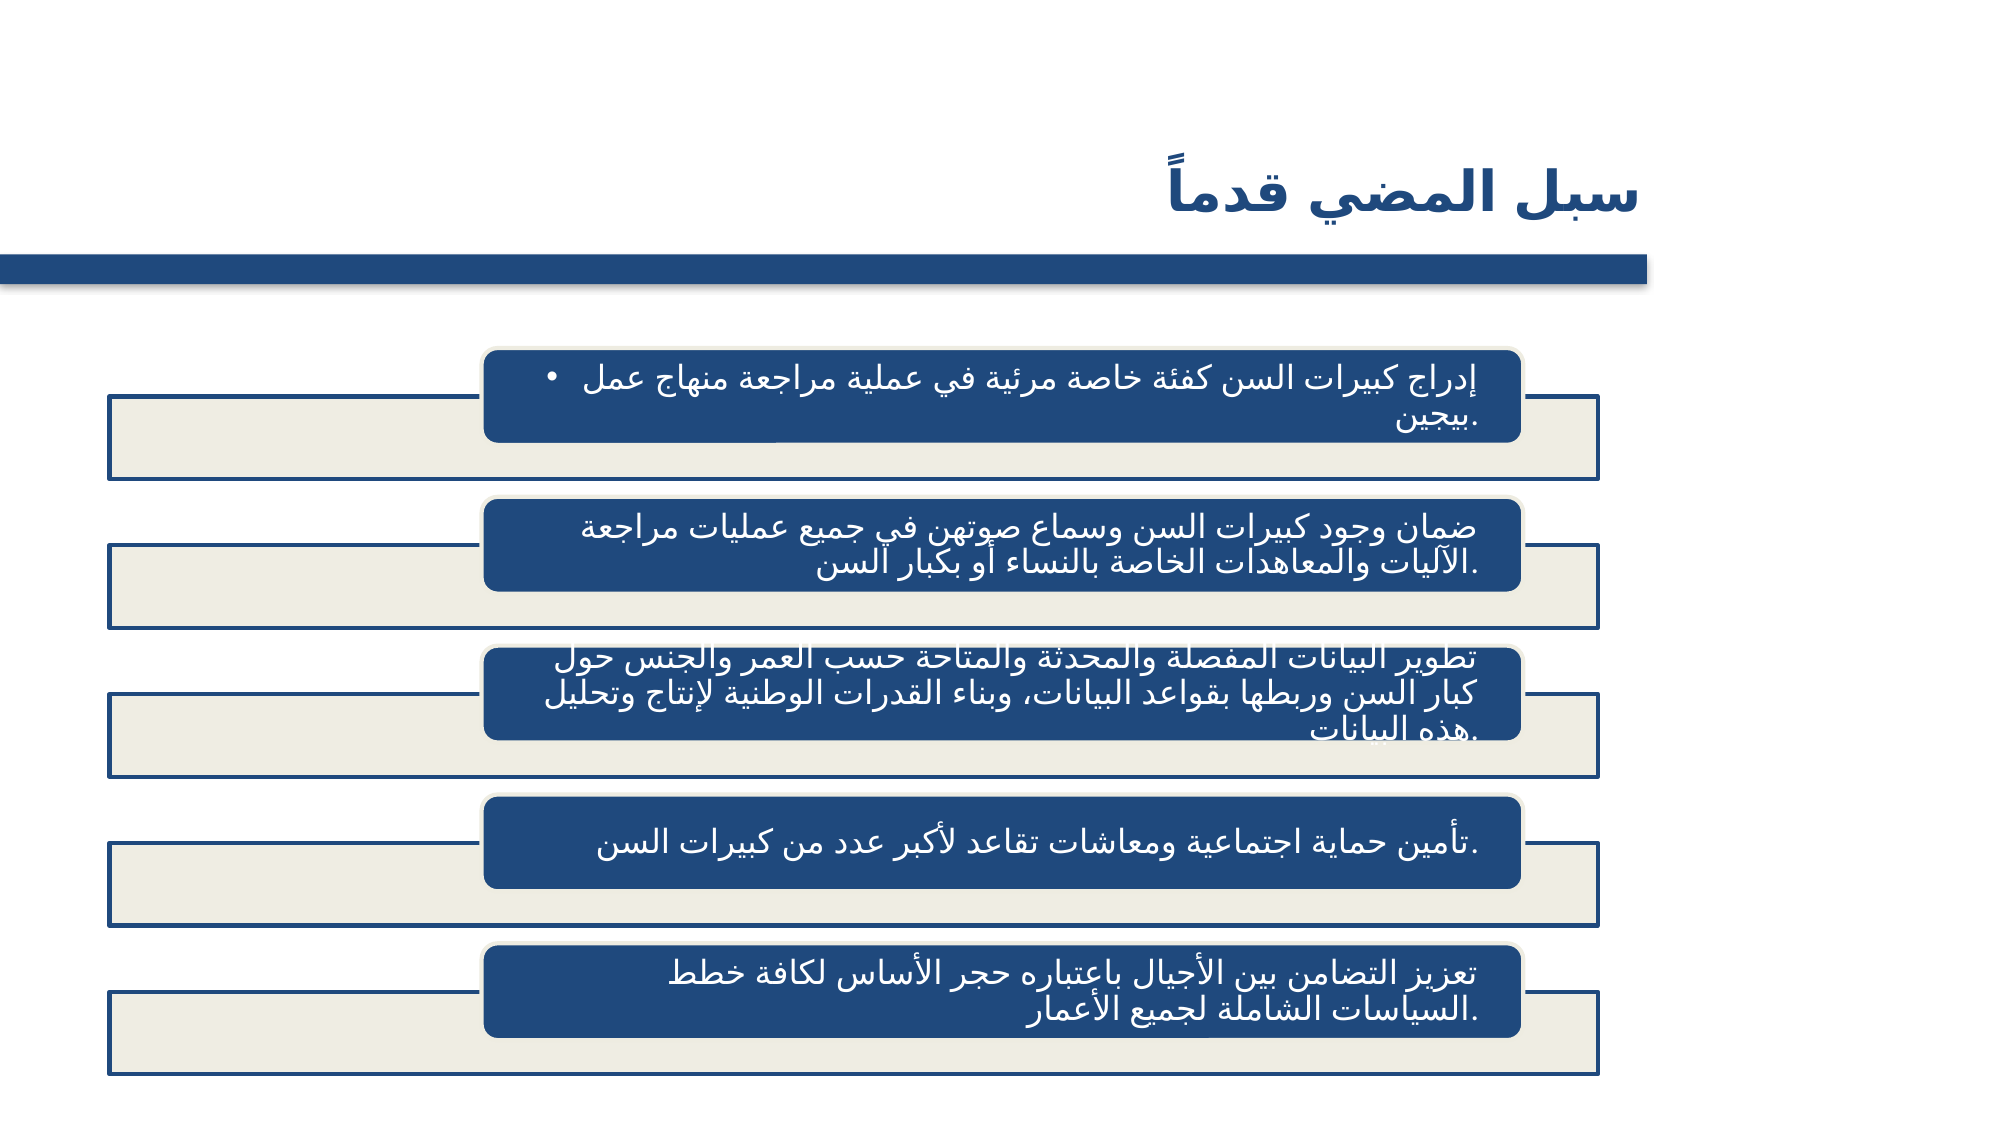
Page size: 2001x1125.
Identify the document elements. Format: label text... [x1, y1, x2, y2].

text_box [109, 342, 1598, 1081]
title سبل المضي قدماً [199, 166, 1647, 236]
